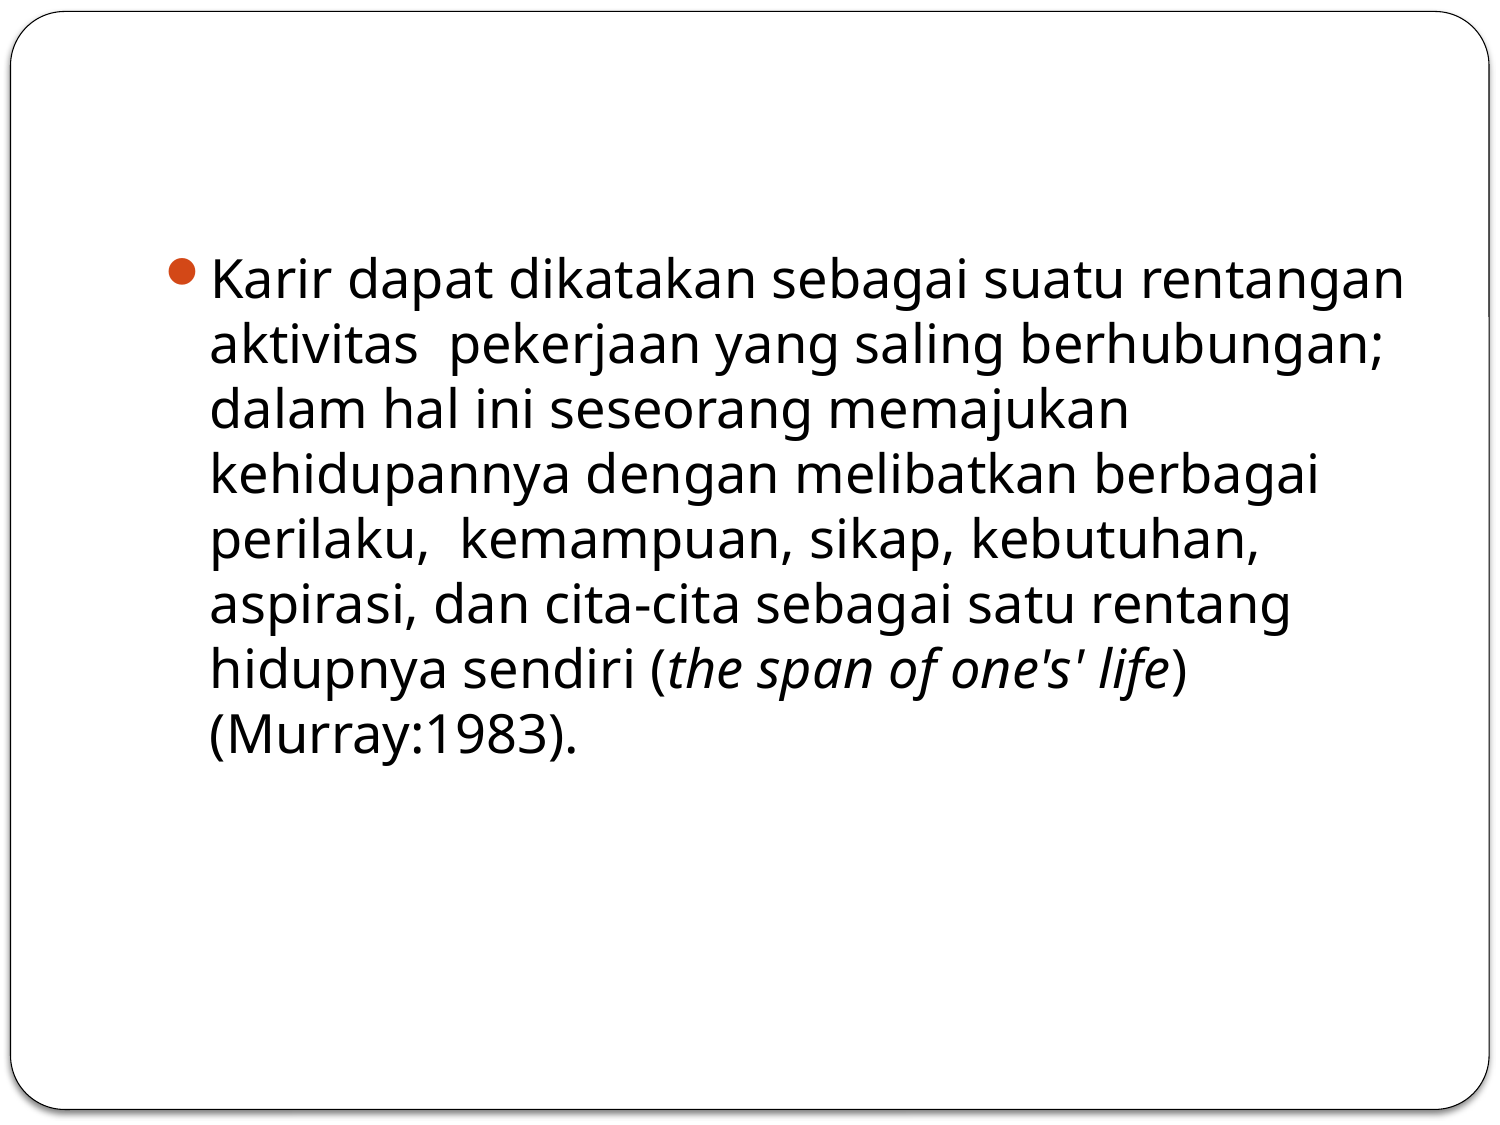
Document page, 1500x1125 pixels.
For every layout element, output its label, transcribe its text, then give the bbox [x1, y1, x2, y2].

list Karir dapat dikatakan sebagai suatu rentangan aktivitas pekerjaan yang saling berhubungan; dalam hal ini seseorang memajukan kehidupannya dengan melibatkan berbagai perilaku, kemampuan, sikap, kebutuhan, aspirasi, dan cita-cita sebagai satu rentang hidupnya sendiri (the span of one's' life) (Murray:1983). [150, 237, 1425, 988]
